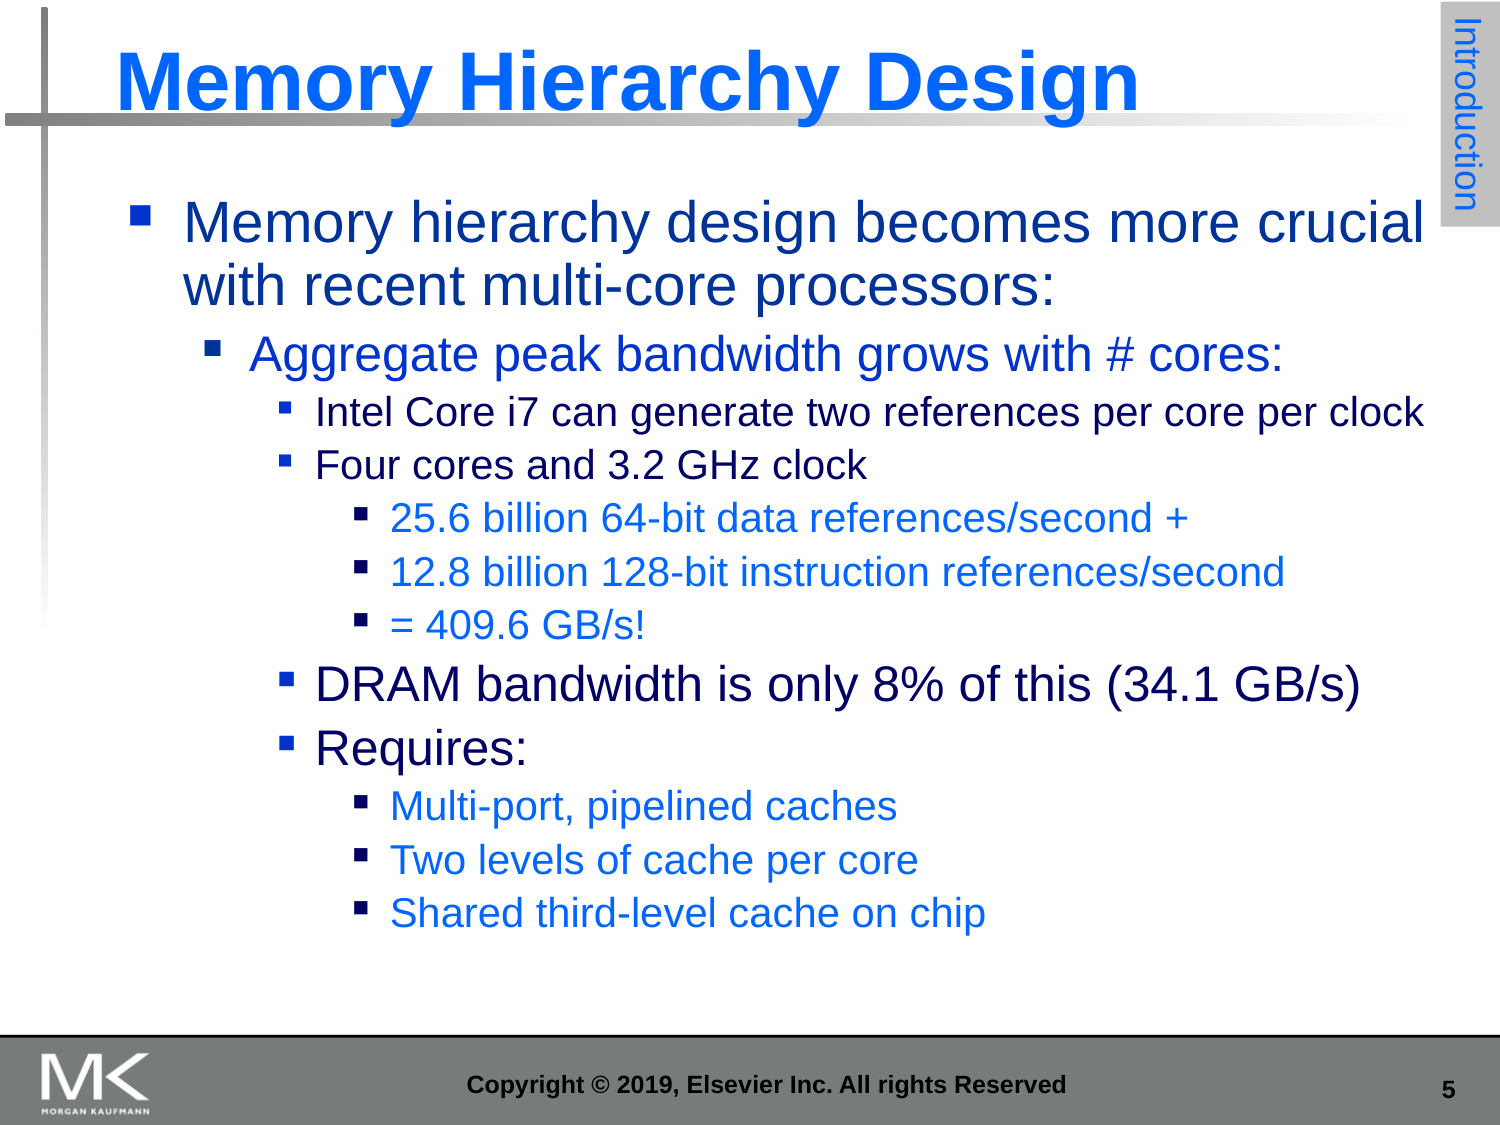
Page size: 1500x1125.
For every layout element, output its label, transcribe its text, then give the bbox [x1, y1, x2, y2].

footer Copyright © 2019, Elsevier Inc. All rights Reserved [170, 1046, 1365, 1106]
picture [29, 1046, 160, 1123]
text_box Introduction [1440, 1, 1500, 227]
list Memory hierarchy design becomes more crucial with recent multi-core processors: Aggregate peak bandwidth grows with # cores: Intel Core i7 can generate two references per core per clock Four cores and 3.2 GHz clock 25.6 billion 64-bit data references/second + 12.8 billion 128-bit instruction references/second = 409.6 GB/s! DRAM bandwidth is only 8% of this (34.1 GB/s) Requires: Multi-port, pipelined caches Two levels of cache per core Shared third-level cache on chip [111, 184, 1470, 1024]
title Memory Hierarchy Design [100, 18, 1440, 135]
